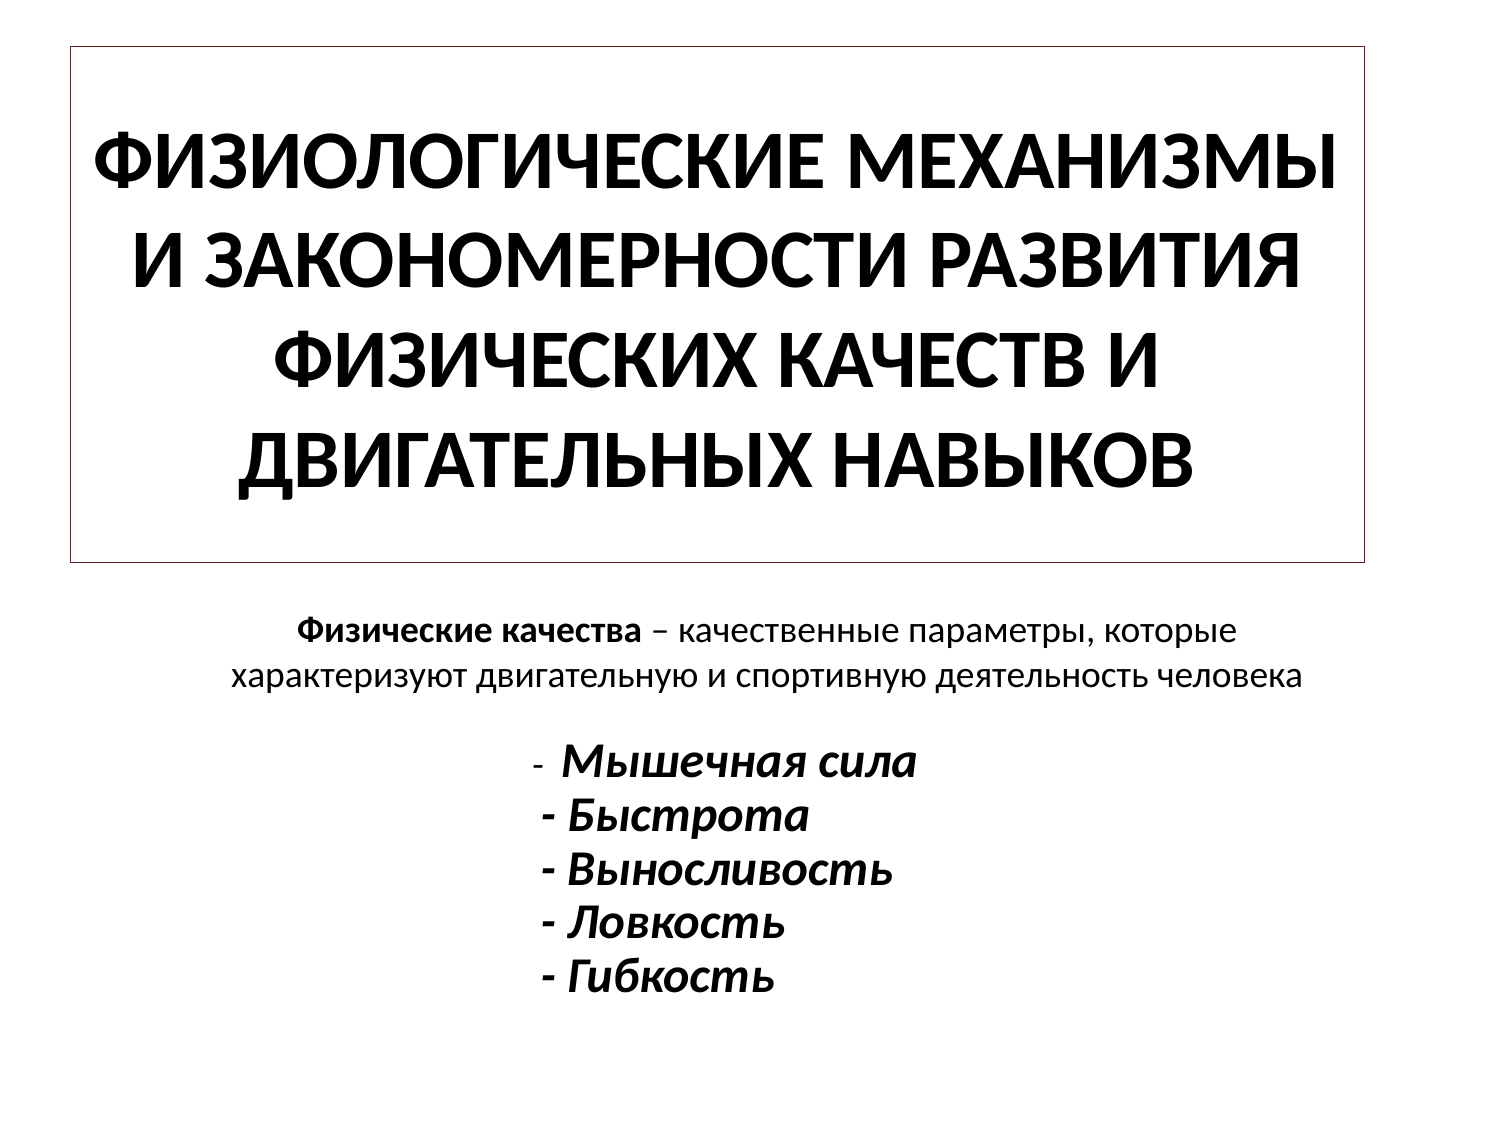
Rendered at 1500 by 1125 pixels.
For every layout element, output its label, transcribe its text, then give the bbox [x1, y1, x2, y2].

text_box Физические качества – качественные параметры, которые характеризуют двигательную и спортивную деятельность человека [175, 597, 1360, 703]
title ФИЗИОЛОГИЧЕСКИЕ МЕХАНИЗМЫ И ЗАКОНОМЕРНОСТИ РАЗВИТИЯ ФИЗИЧЕСКИХ КАЧЕСТВ И ДВИГАТЕЛЬНЫХ НАВЫКОВ [70, 46, 1365, 563]
text_box - Мышечная сила - Быстрота - Выносливость - Ловкость - Гибкость [492, 726, 1243, 1012]
